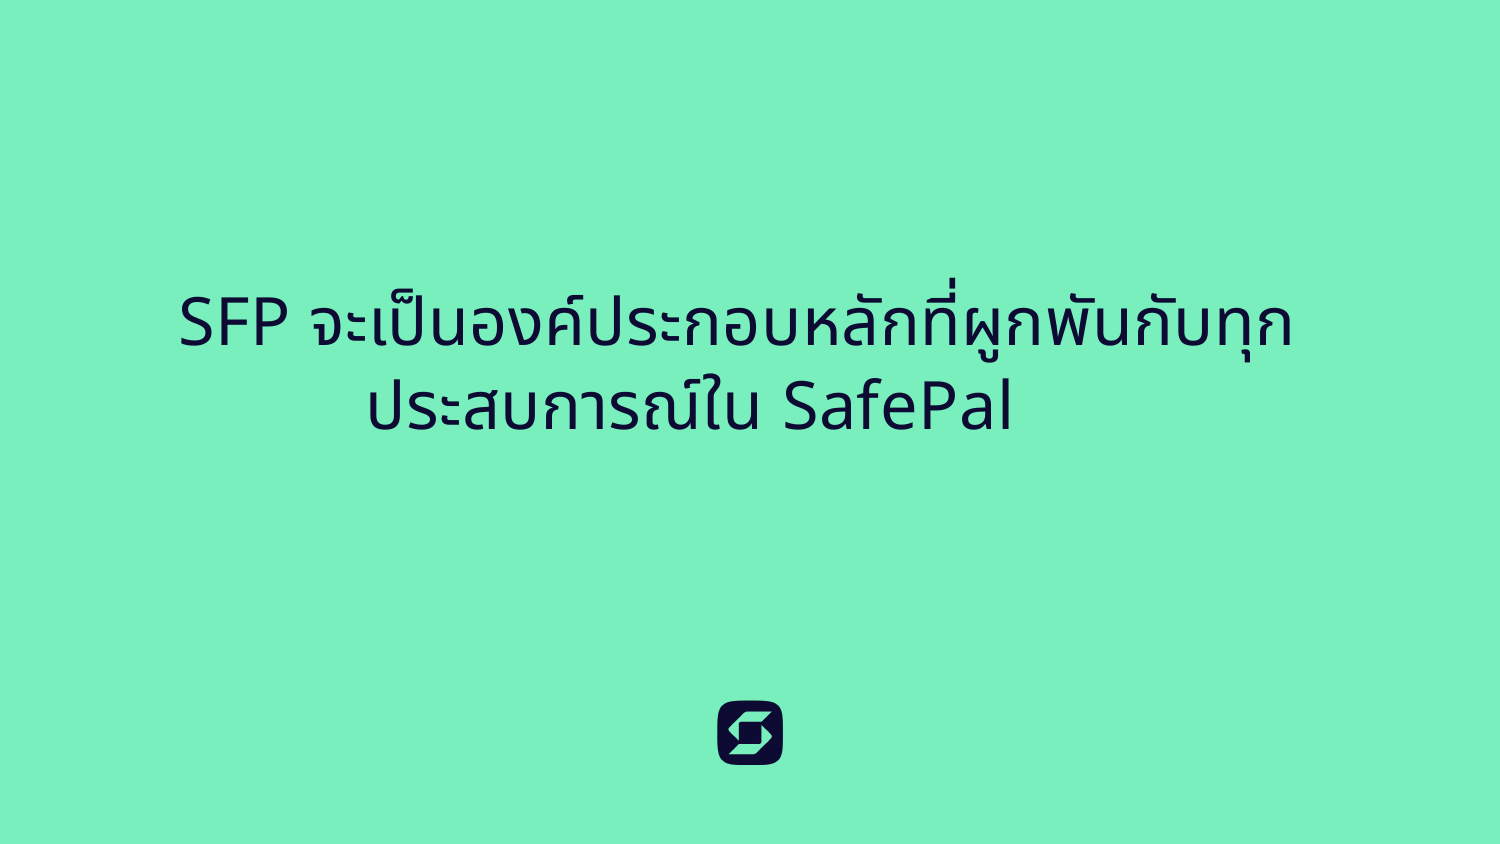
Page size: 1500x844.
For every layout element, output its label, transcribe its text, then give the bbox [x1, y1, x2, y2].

text_box SFP จะเป็นองค์ประกอบหลักที่ผูกพันกับทุกประสบการณ์ใน SafePal [176, 271, 1327, 446]
picture [717, 700, 783, 765]
